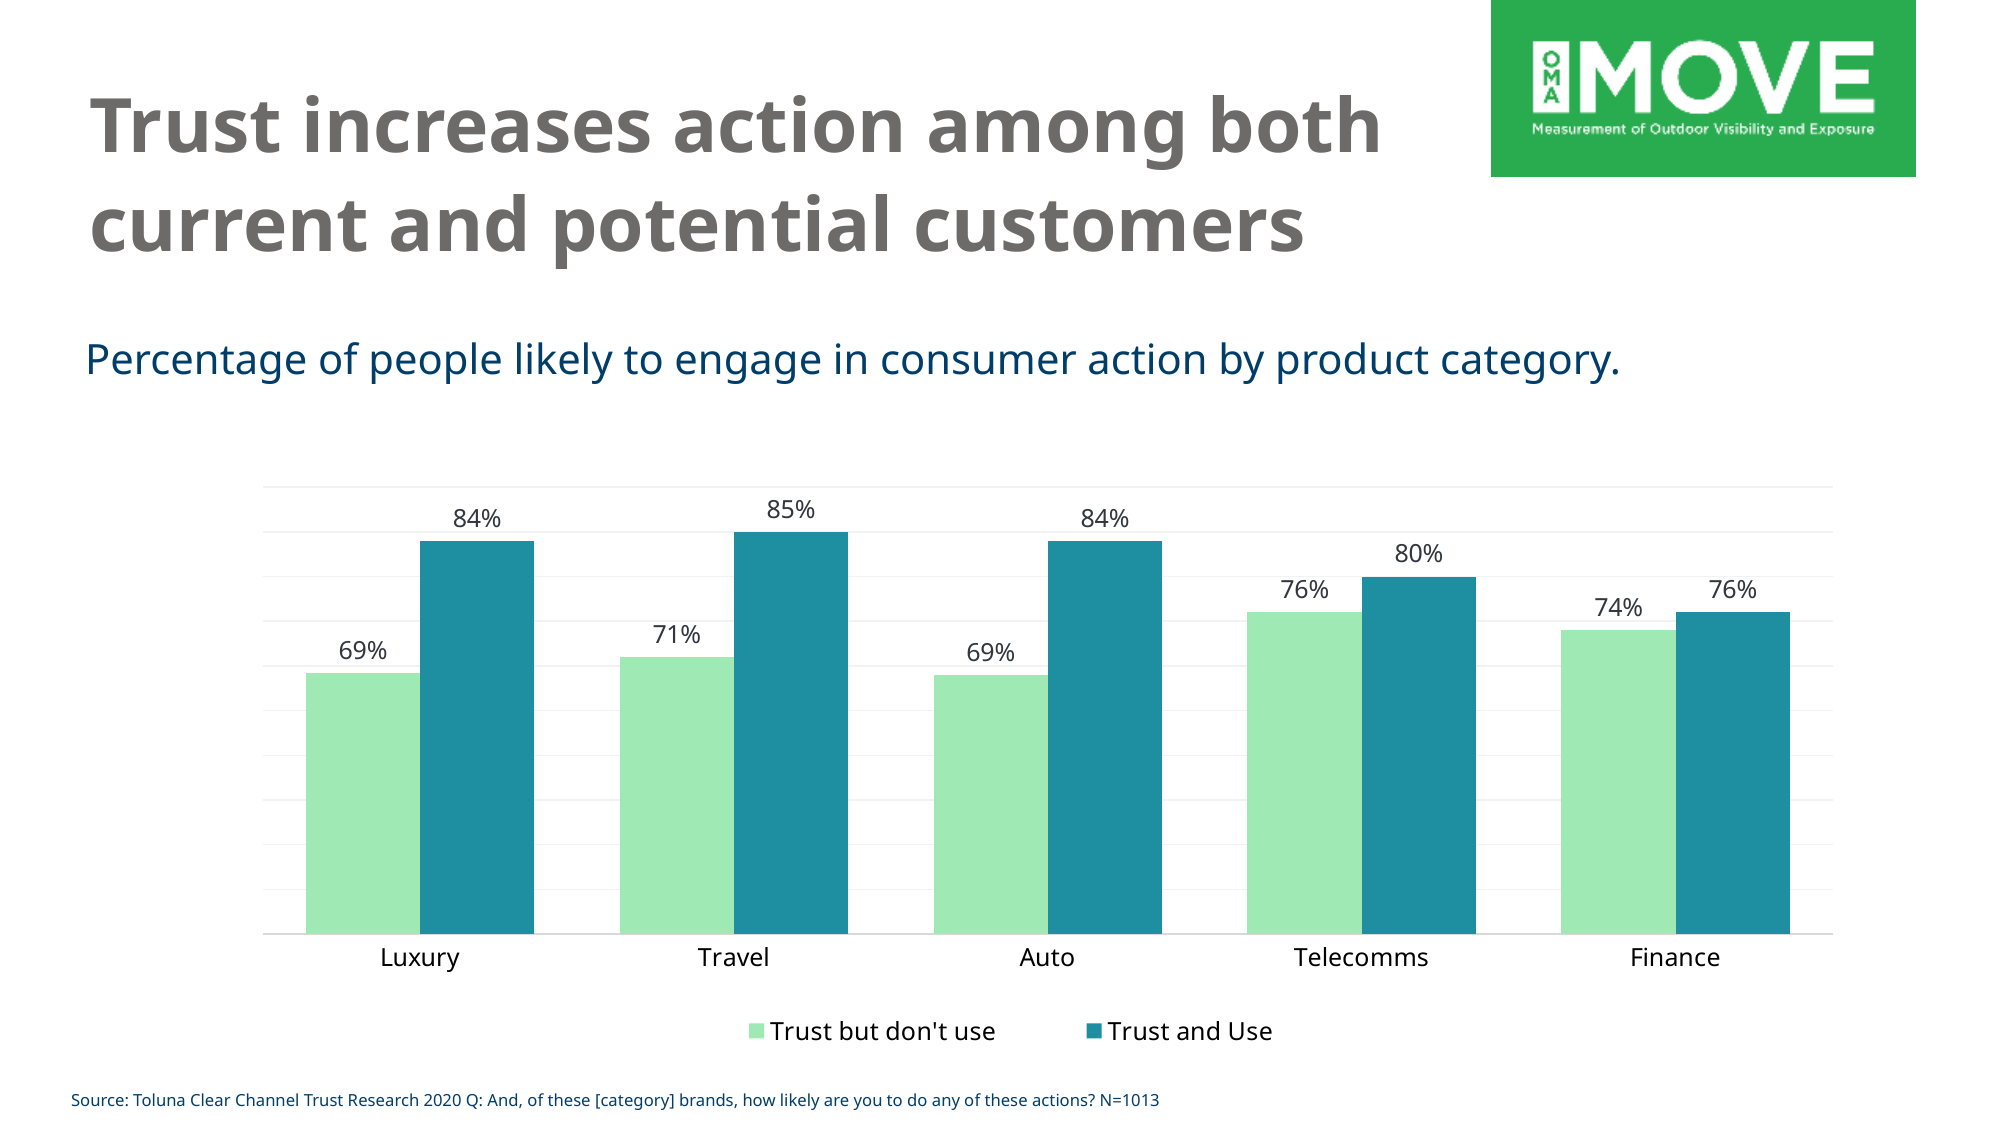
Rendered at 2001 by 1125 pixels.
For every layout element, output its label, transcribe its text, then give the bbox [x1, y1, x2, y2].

title Trust increases action among both current and potential customers [89, 68, 1474, 159]
picture [1491, 0, 1916, 177]
text_box Percentage of people likely to engage in consumer action by product category. [70, 325, 1824, 390]
text_box Source: Toluna Clear Channel Trust Research 2020 Q: And, of these [category] brands, how likely are you to do any of these actions? N=1013 [56, 1081, 1965, 1117]
chart [89, 454, 1882, 1081]
